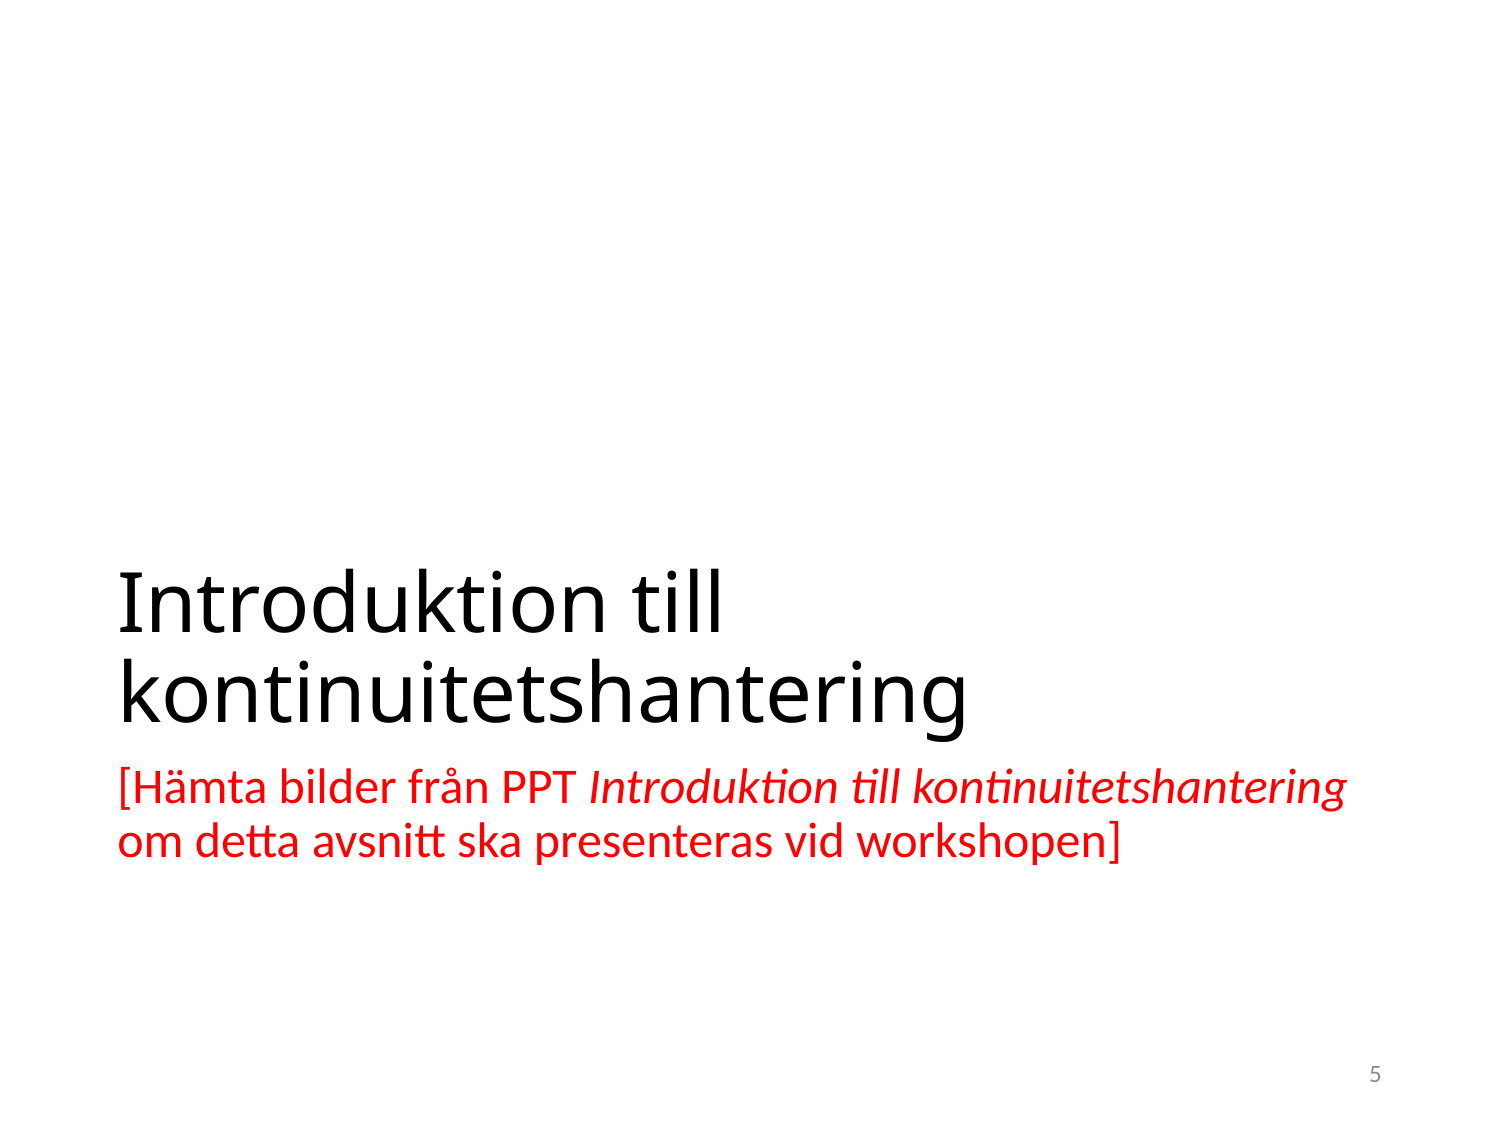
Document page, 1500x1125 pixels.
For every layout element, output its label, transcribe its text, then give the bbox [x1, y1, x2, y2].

slide_number 5 [1059, 1042, 1397, 1103]
list [Hämta bilder från PPT Introduktion till kontinuitetshantering om detta avsnitt ska presenteras vid workshopen] [102, 752, 1397, 999]
title Introduktion till kontinuitetshantering [102, 280, 1397, 749]
